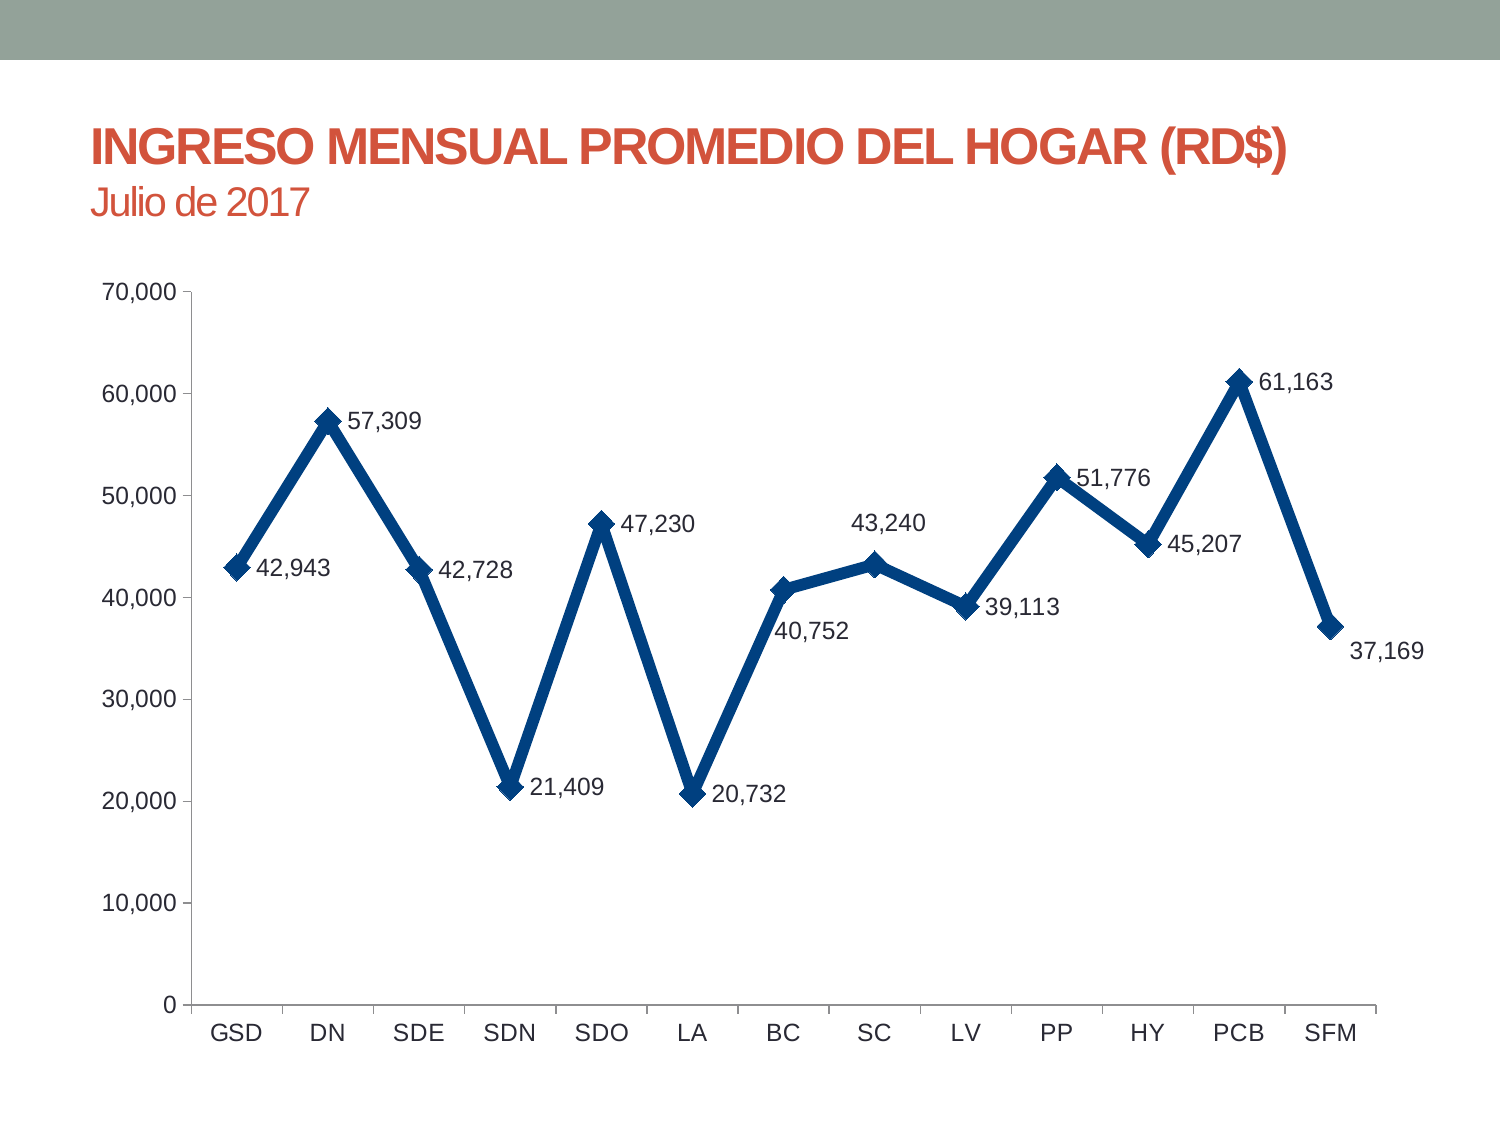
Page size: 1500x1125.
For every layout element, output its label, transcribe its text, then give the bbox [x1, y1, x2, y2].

chart [74, 262, 1426, 1063]
title INGRESO MENSUAL PROMEDIO DEL HOGAR (RD$) Julio de 2017 [75, 87, 1425, 250]
